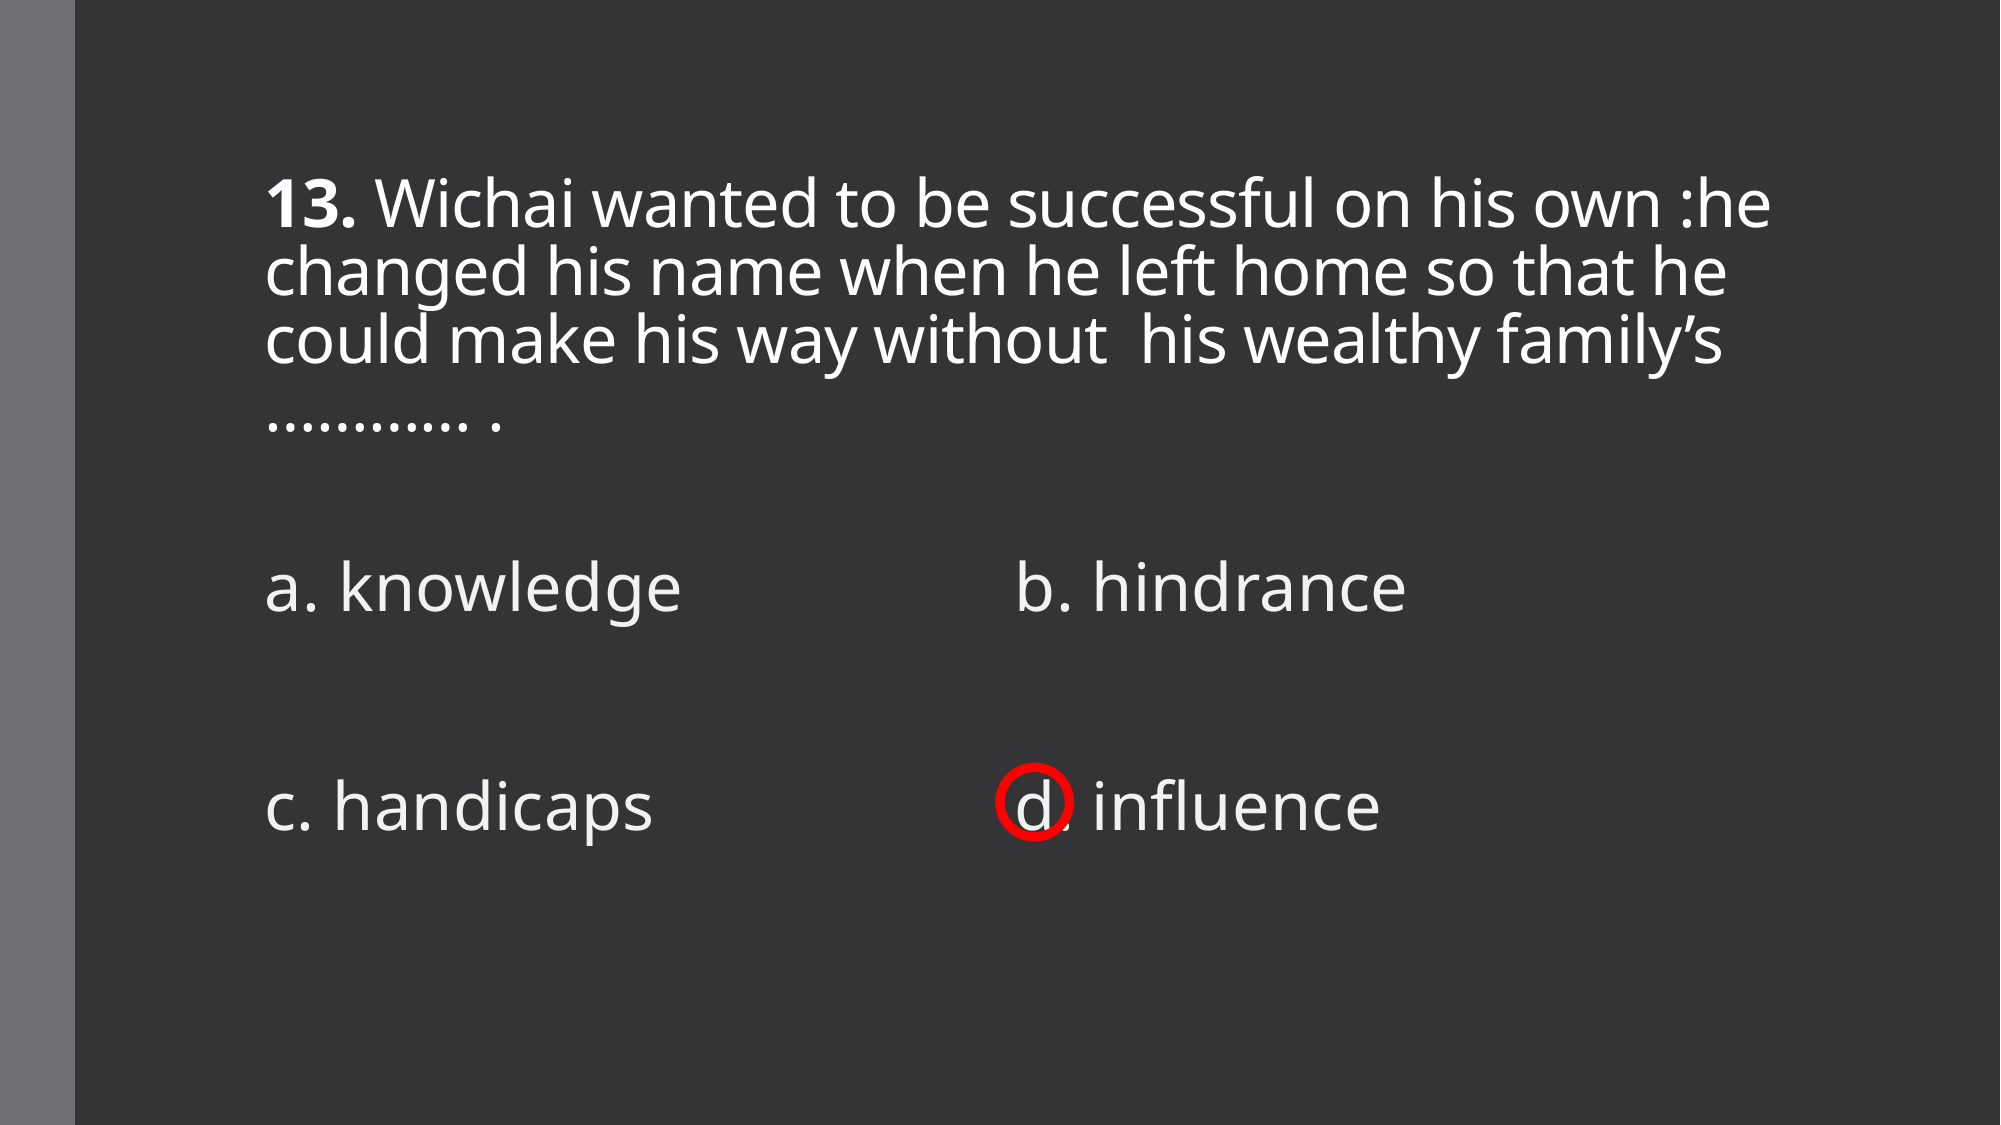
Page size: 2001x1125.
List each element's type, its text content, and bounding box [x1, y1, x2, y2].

text_box [998, 766, 1071, 839]
title 13. Wichai wanted to be successful on his own :he changed his name when he left home so that he could make his way without his wealthy family’s ………… . [249, 184, 1790, 453]
subtitle a. knowledge b. hindrance c. handicaps d. influence [249, 543, 1750, 874]
